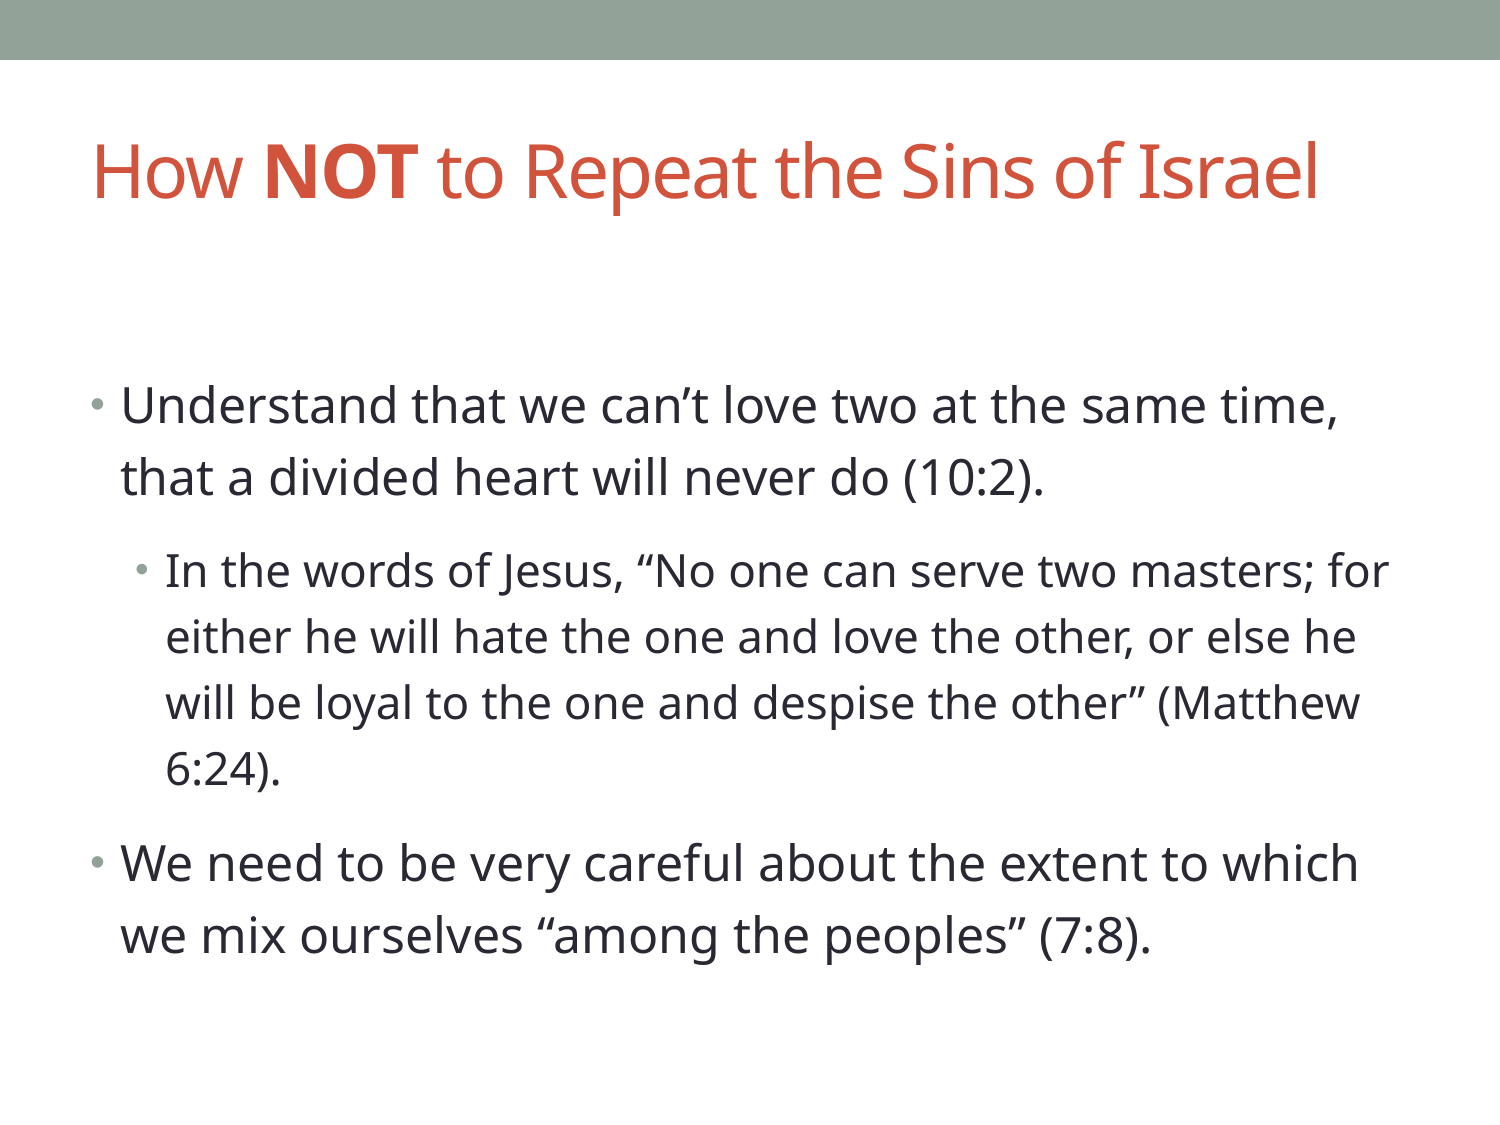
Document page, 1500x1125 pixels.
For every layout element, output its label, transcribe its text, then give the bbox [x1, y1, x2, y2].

list Understand that we can’t love two at the same time, that a divided heart will never do (10:2). In the words of Jesus, “No one can serve two masters; for either he will hate the one and love the other, or else he will be loyal to the one and despise the other” (Matthew 6:24). We need to be very careful about the extent to which we mix ourselves “among the peoples” (7:8). [75, 262, 1425, 1063]
title How NOT to Repeat the Sins of Israel [75, 87, 1425, 250]
